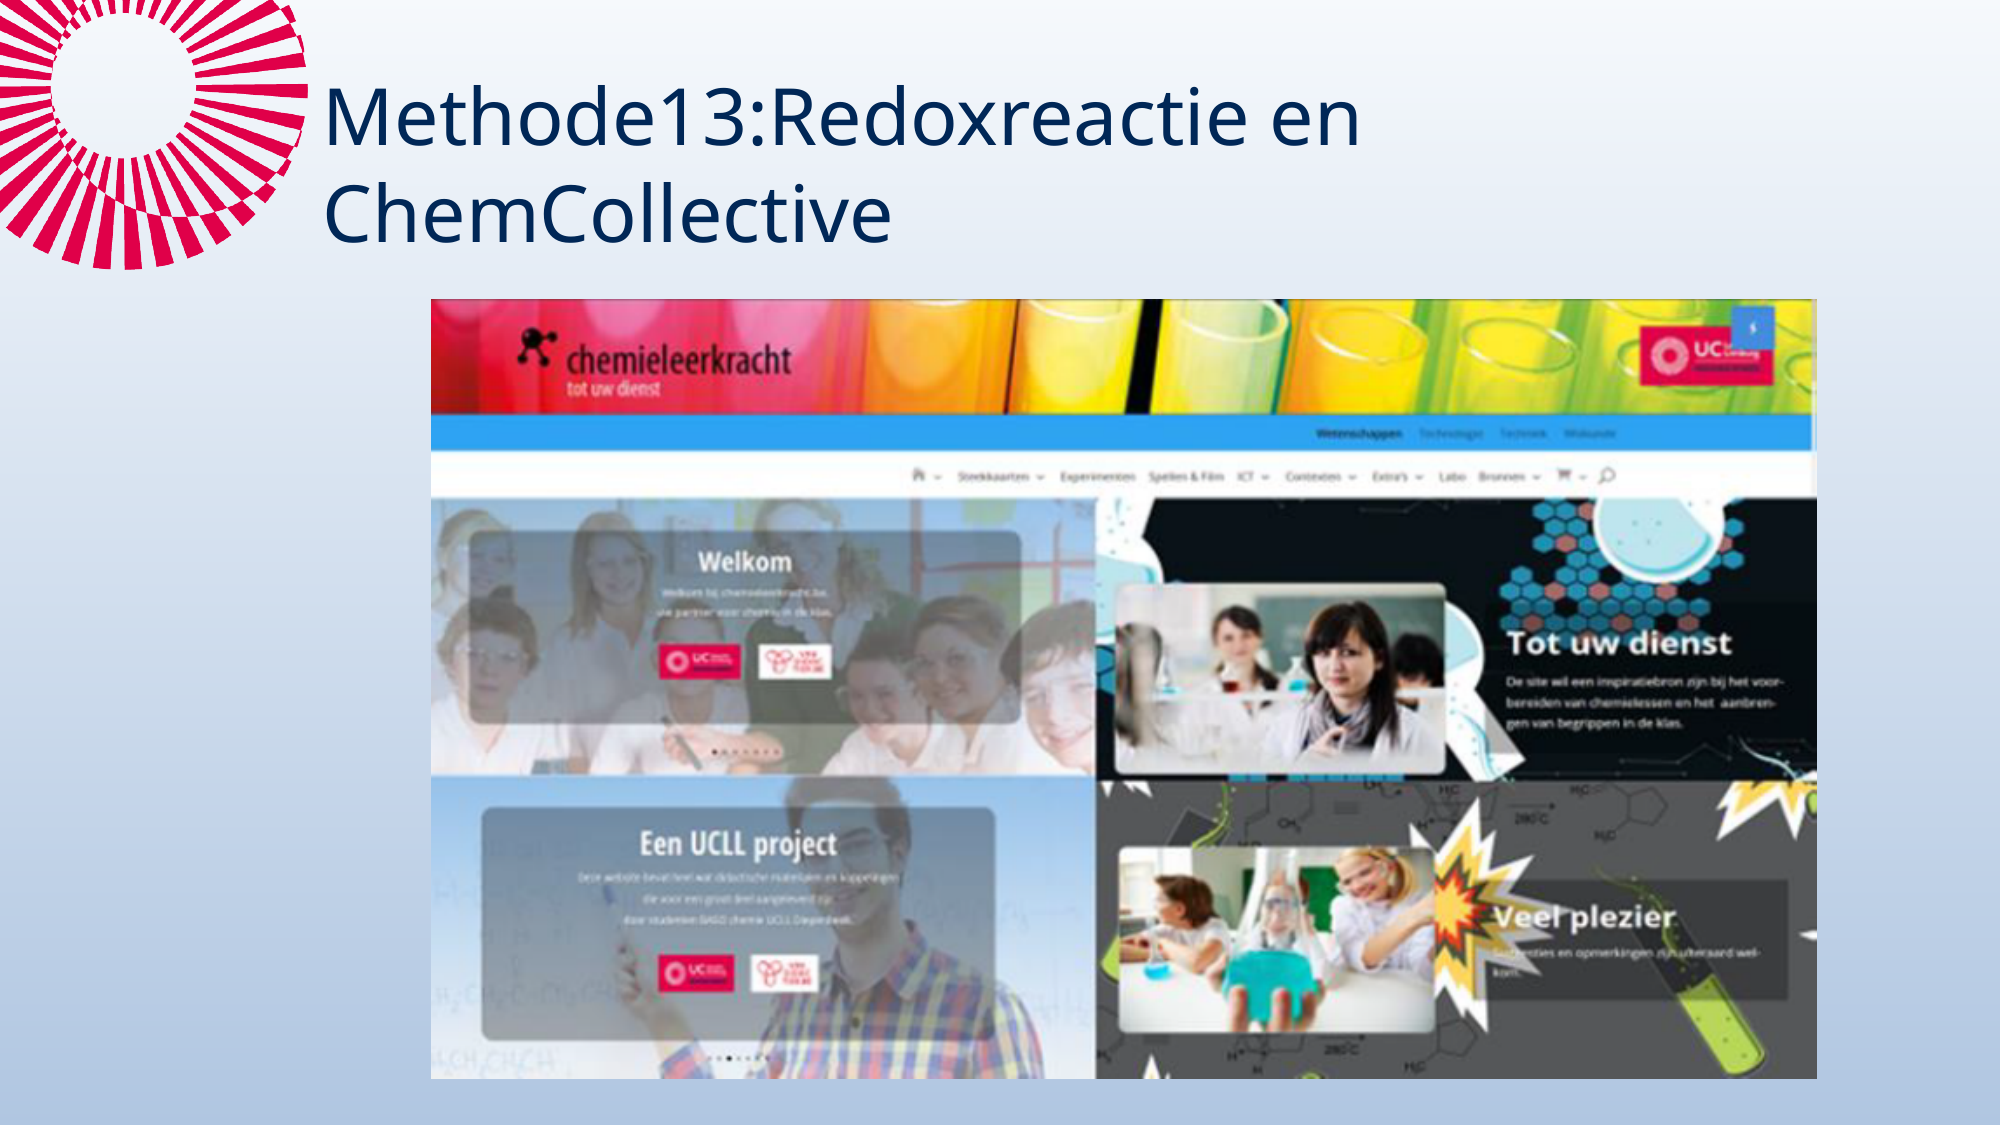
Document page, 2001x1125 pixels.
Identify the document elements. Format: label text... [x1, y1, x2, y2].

picture [430, 299, 1817, 1079]
picture [0, 0, 308, 270]
title Methode13:Redoxreactie en ChemCollective [307, 59, 1940, 271]
